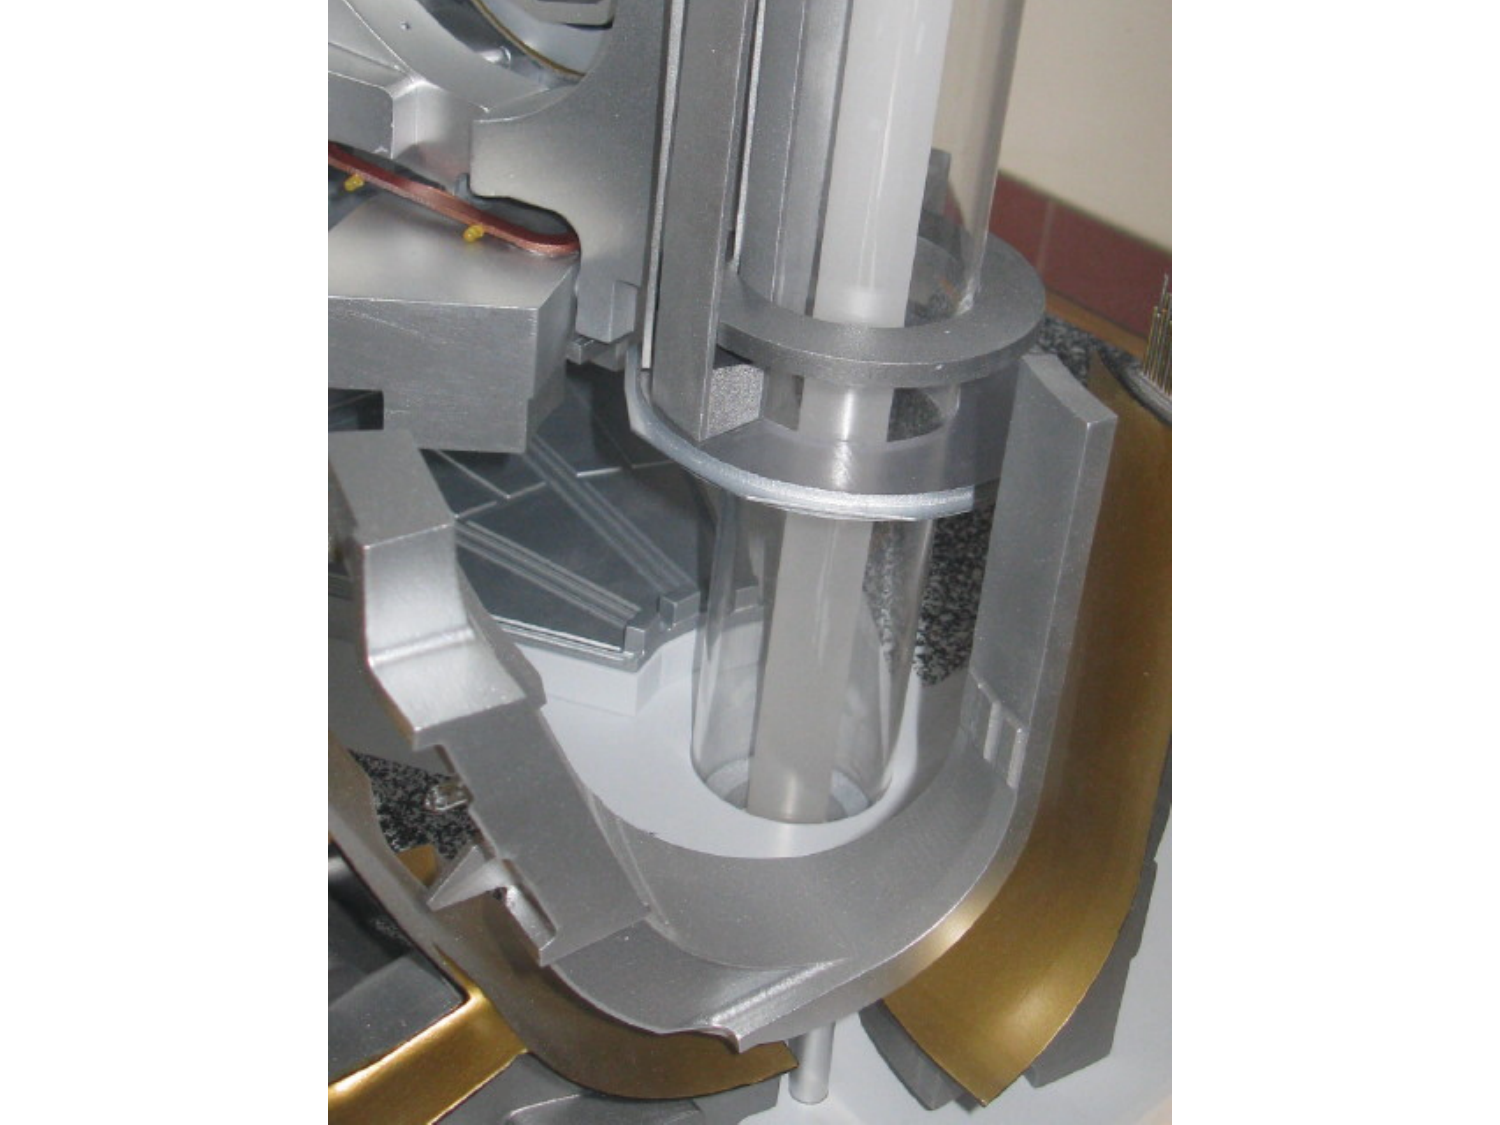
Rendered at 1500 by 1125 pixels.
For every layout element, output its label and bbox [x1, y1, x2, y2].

picture [327, 0, 1173, 1125]
